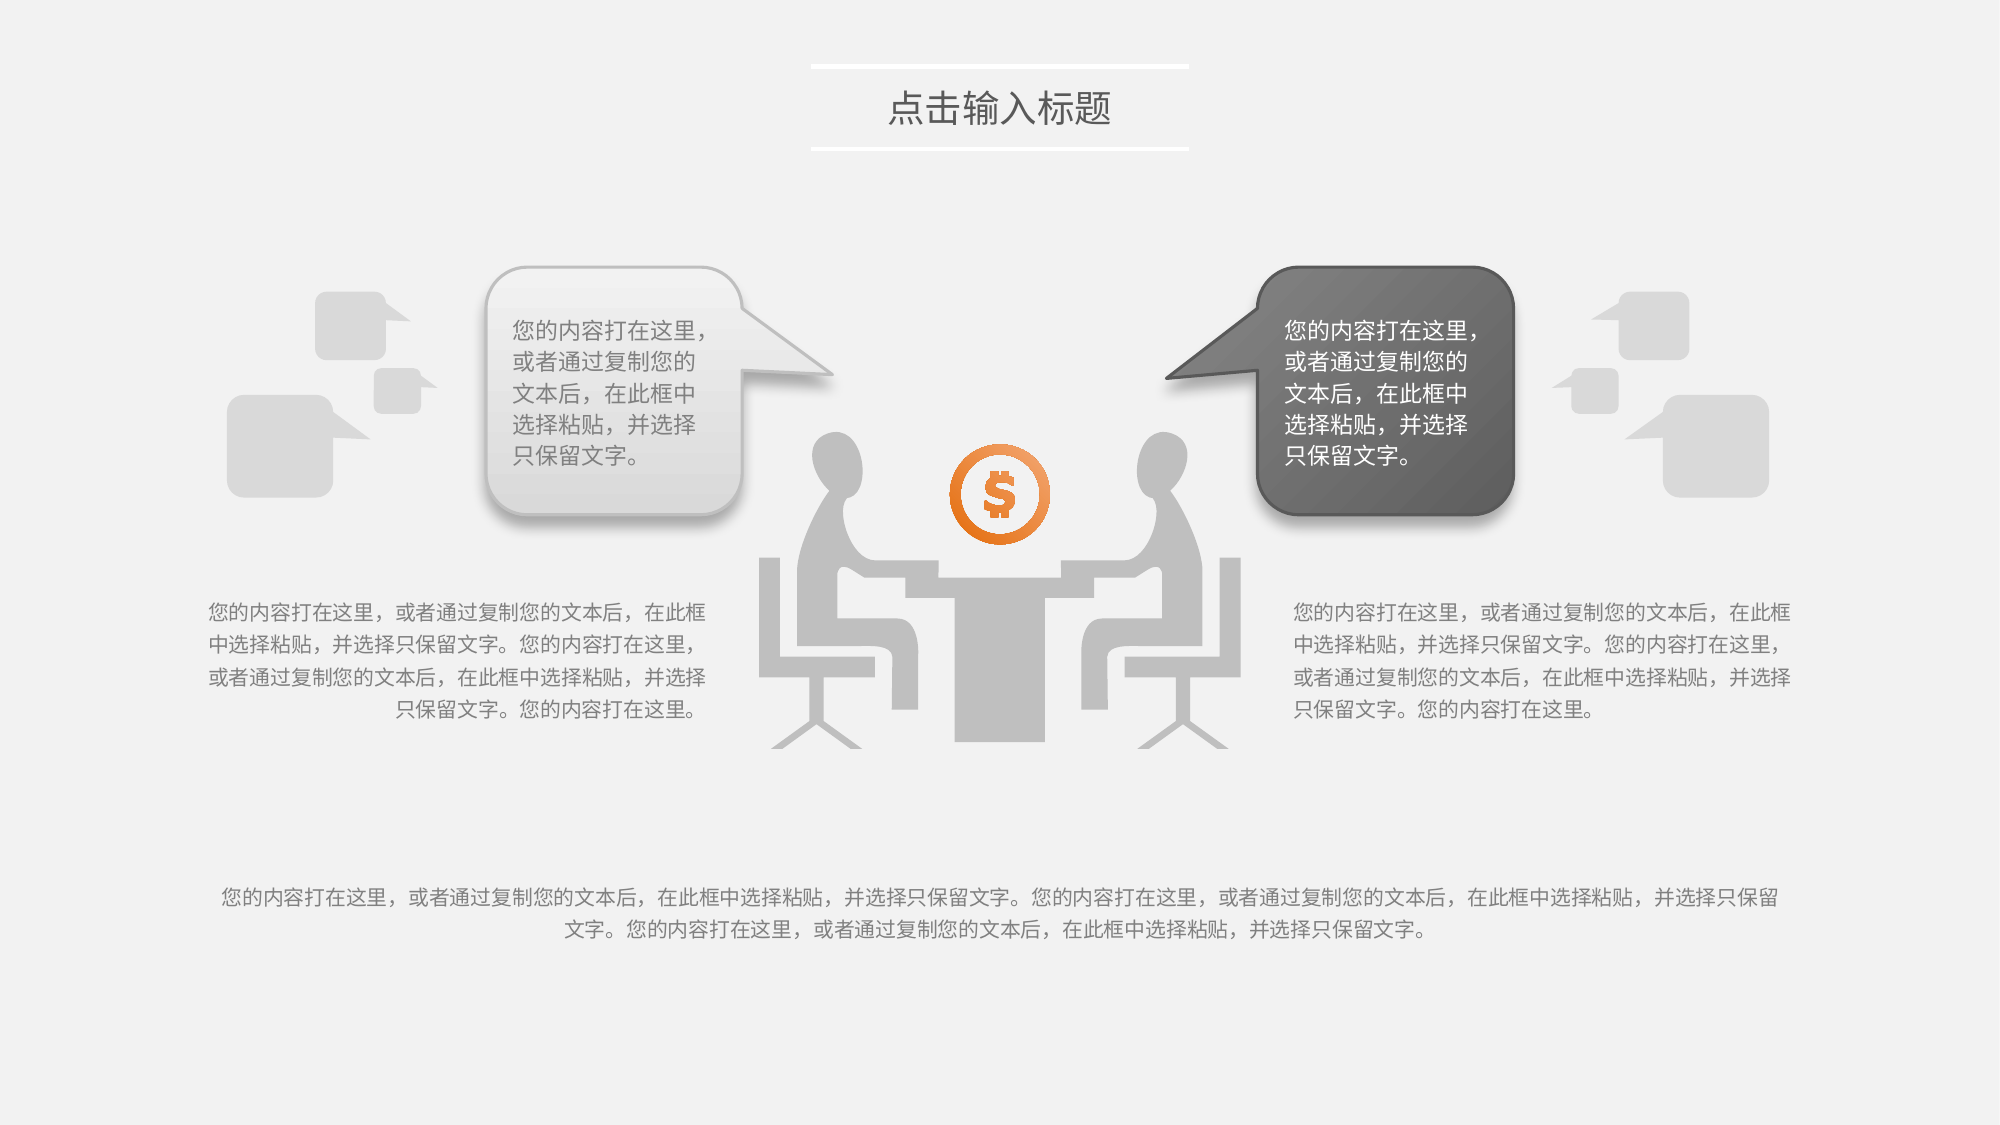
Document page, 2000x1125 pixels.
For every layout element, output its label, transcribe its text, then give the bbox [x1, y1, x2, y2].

text_box [1589, 289, 1692, 363]
text_box [1122, 555, 1243, 751]
text_box 您的内容打在这里，或者通过复制您的文本后，在此框中选择粘贴，并选择只保留文字。您的内容打在这里，或者通过复制您的文本后，在此框中选择粘贴，并选择只保留文字。您的内容打在这里。 [1278, 584, 1822, 730]
text_box 您的内容打在这里，或者通过复制您的文本后，在此框中选择粘贴，并选择只保留文字。 [483, 265, 835, 517]
text_box [794, 429, 1205, 745]
text_box 点击输入标题 [872, 78, 1128, 138]
text_box [1549, 366, 1621, 416]
text_box [756, 555, 877, 751]
text_box [947, 442, 1052, 547]
text_box [1622, 392, 1772, 500]
text_box 您的内容打在这里，或者通过复制您的文本后，在此框中选择粘贴，并选择只保留文字。您的内容打在这里，或者通过复制您的文本后，在此框中选择粘贴，并选择只保留文字。您的内容打在这里，或者通过复制您的文本后，在此框中选择粘贴，并选择只保留文字。 [196, 869, 1804, 950]
text_box 您的内容打在这里，或者通过复制您的文本后，在此框中选择粘贴，并选择只保留文字。 [1164, 265, 1516, 517]
text_box [371, 365, 440, 416]
text_box [313, 289, 413, 363]
text_box 您的内容打在这里，或者通过复制您的文本后，在此框中选择粘贴，并选择只保留文字。您的内容打在这里，或者通过复制您的文本后，在此框中选择粘贴，并选择只保留文字。您的内容打在这里。 [177, 584, 722, 730]
text_box [224, 392, 373, 500]
